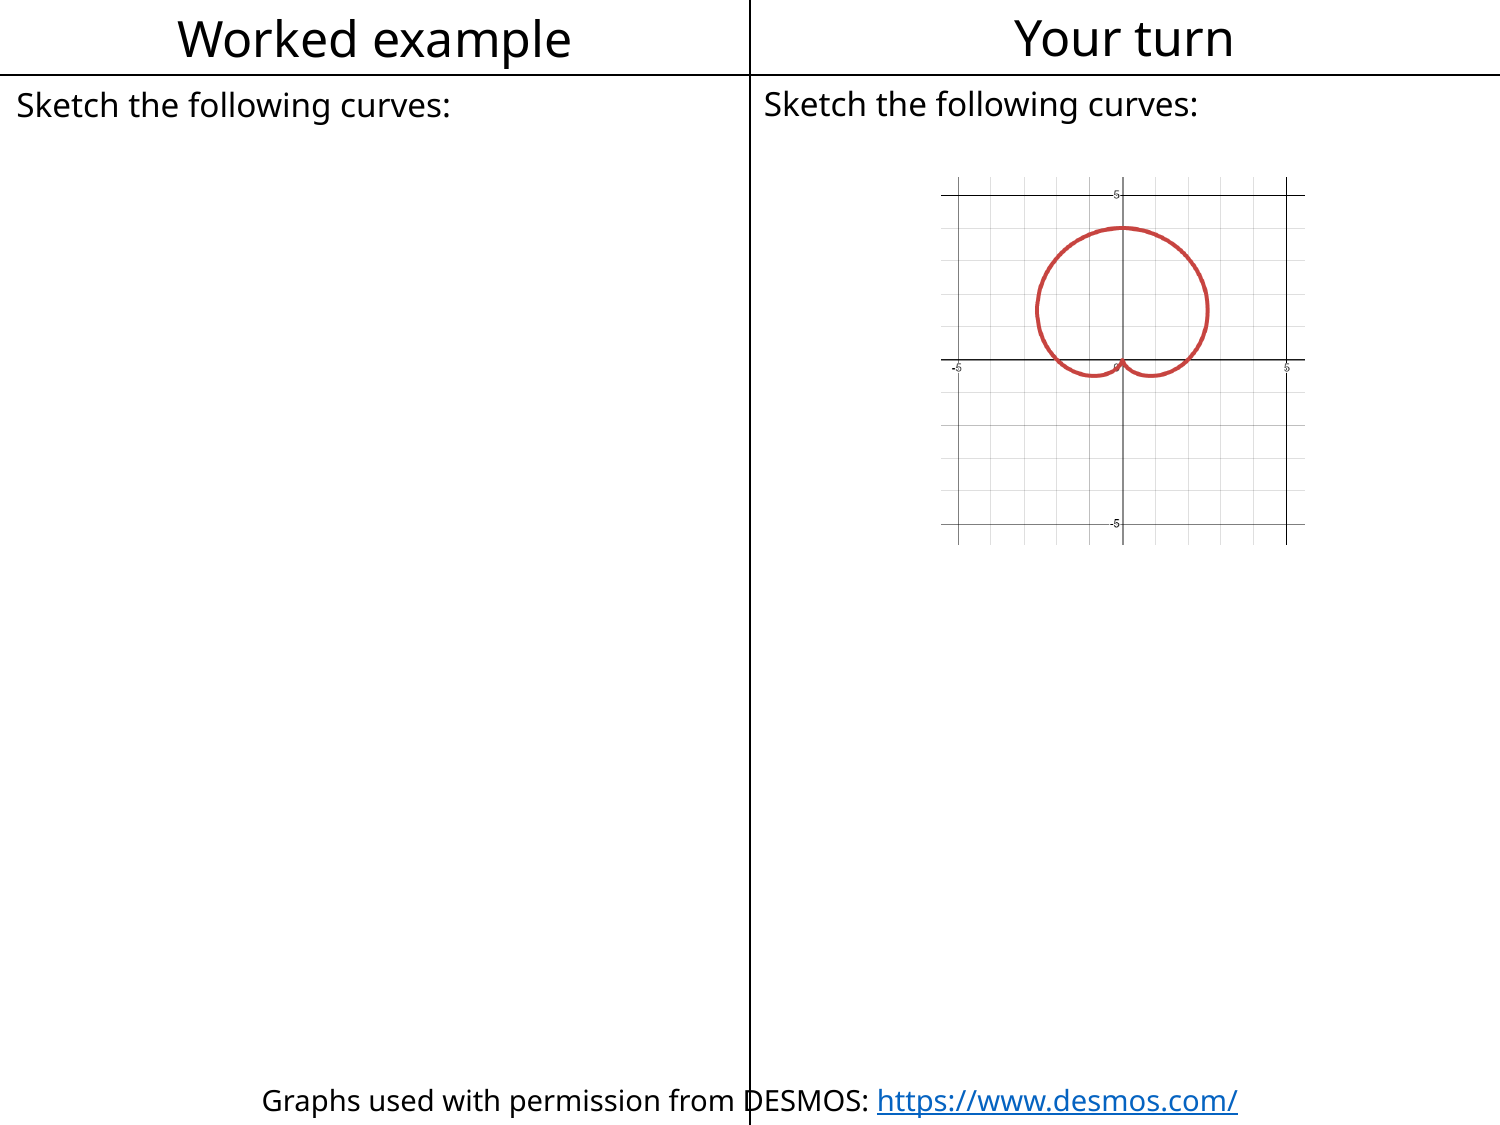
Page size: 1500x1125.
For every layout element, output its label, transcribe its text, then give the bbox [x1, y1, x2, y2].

text_box Graphs used with permission from DESMOS: https://www.desmos.com/ [751, 1074, 1500, 1125]
text_box Worked example [0, 0, 749, 74]
text_box Graphs used with permission from DESMOS: https://www.desmos.com/ [0, 1074, 749, 1125]
text_box Your turn [751, 0, 1500, 74]
picture [941, 177, 1305, 545]
